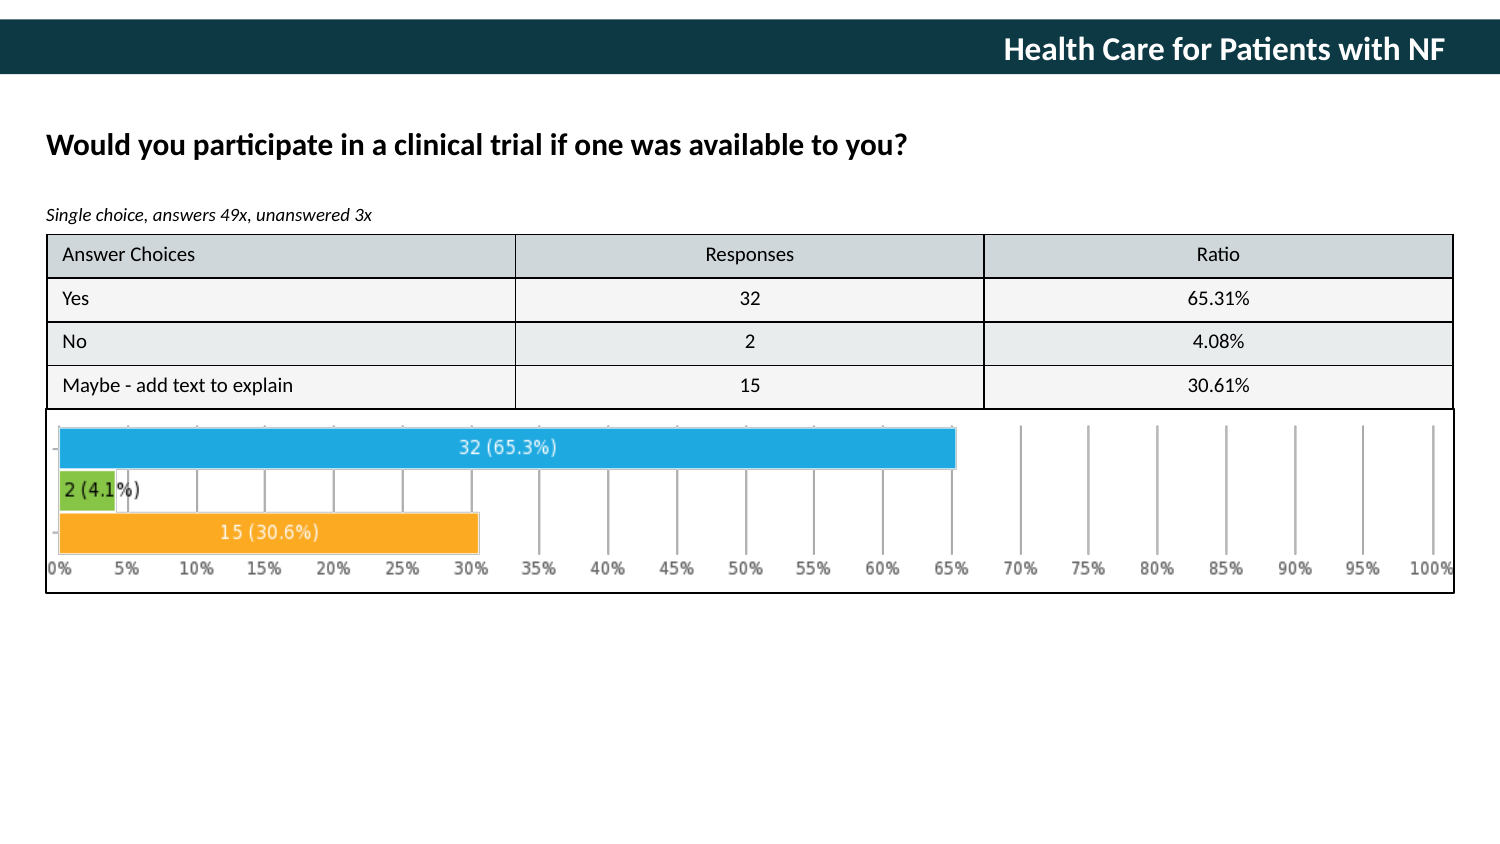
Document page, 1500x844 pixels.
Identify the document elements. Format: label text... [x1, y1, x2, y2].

table_cell Maybe - add text to explain [48, 366, 515, 407]
text_box Would you participate in a clinical trial if one was available to you? [31, 117, 1469, 170]
table_header Ratio [985, 235, 1452, 277]
table_cell 4.08% [985, 323, 1452, 365]
picture [46, 409, 1454, 593]
table_cell 65.31% [985, 279, 1452, 321]
table_cell Yes [48, 279, 515, 321]
table_header Responses [516, 235, 983, 277]
table_header Answer Choices [48, 235, 515, 277]
table_cell 32 [516, 279, 983, 321]
table_cell 15 [516, 366, 983, 407]
table_cell 30.61% [985, 366, 1452, 408]
text_box Single choice, answers 49x, unanswered 3x [31, 195, 657, 233]
table_cell 2 [516, 323, 983, 365]
table_cell No [48, 323, 515, 365]
